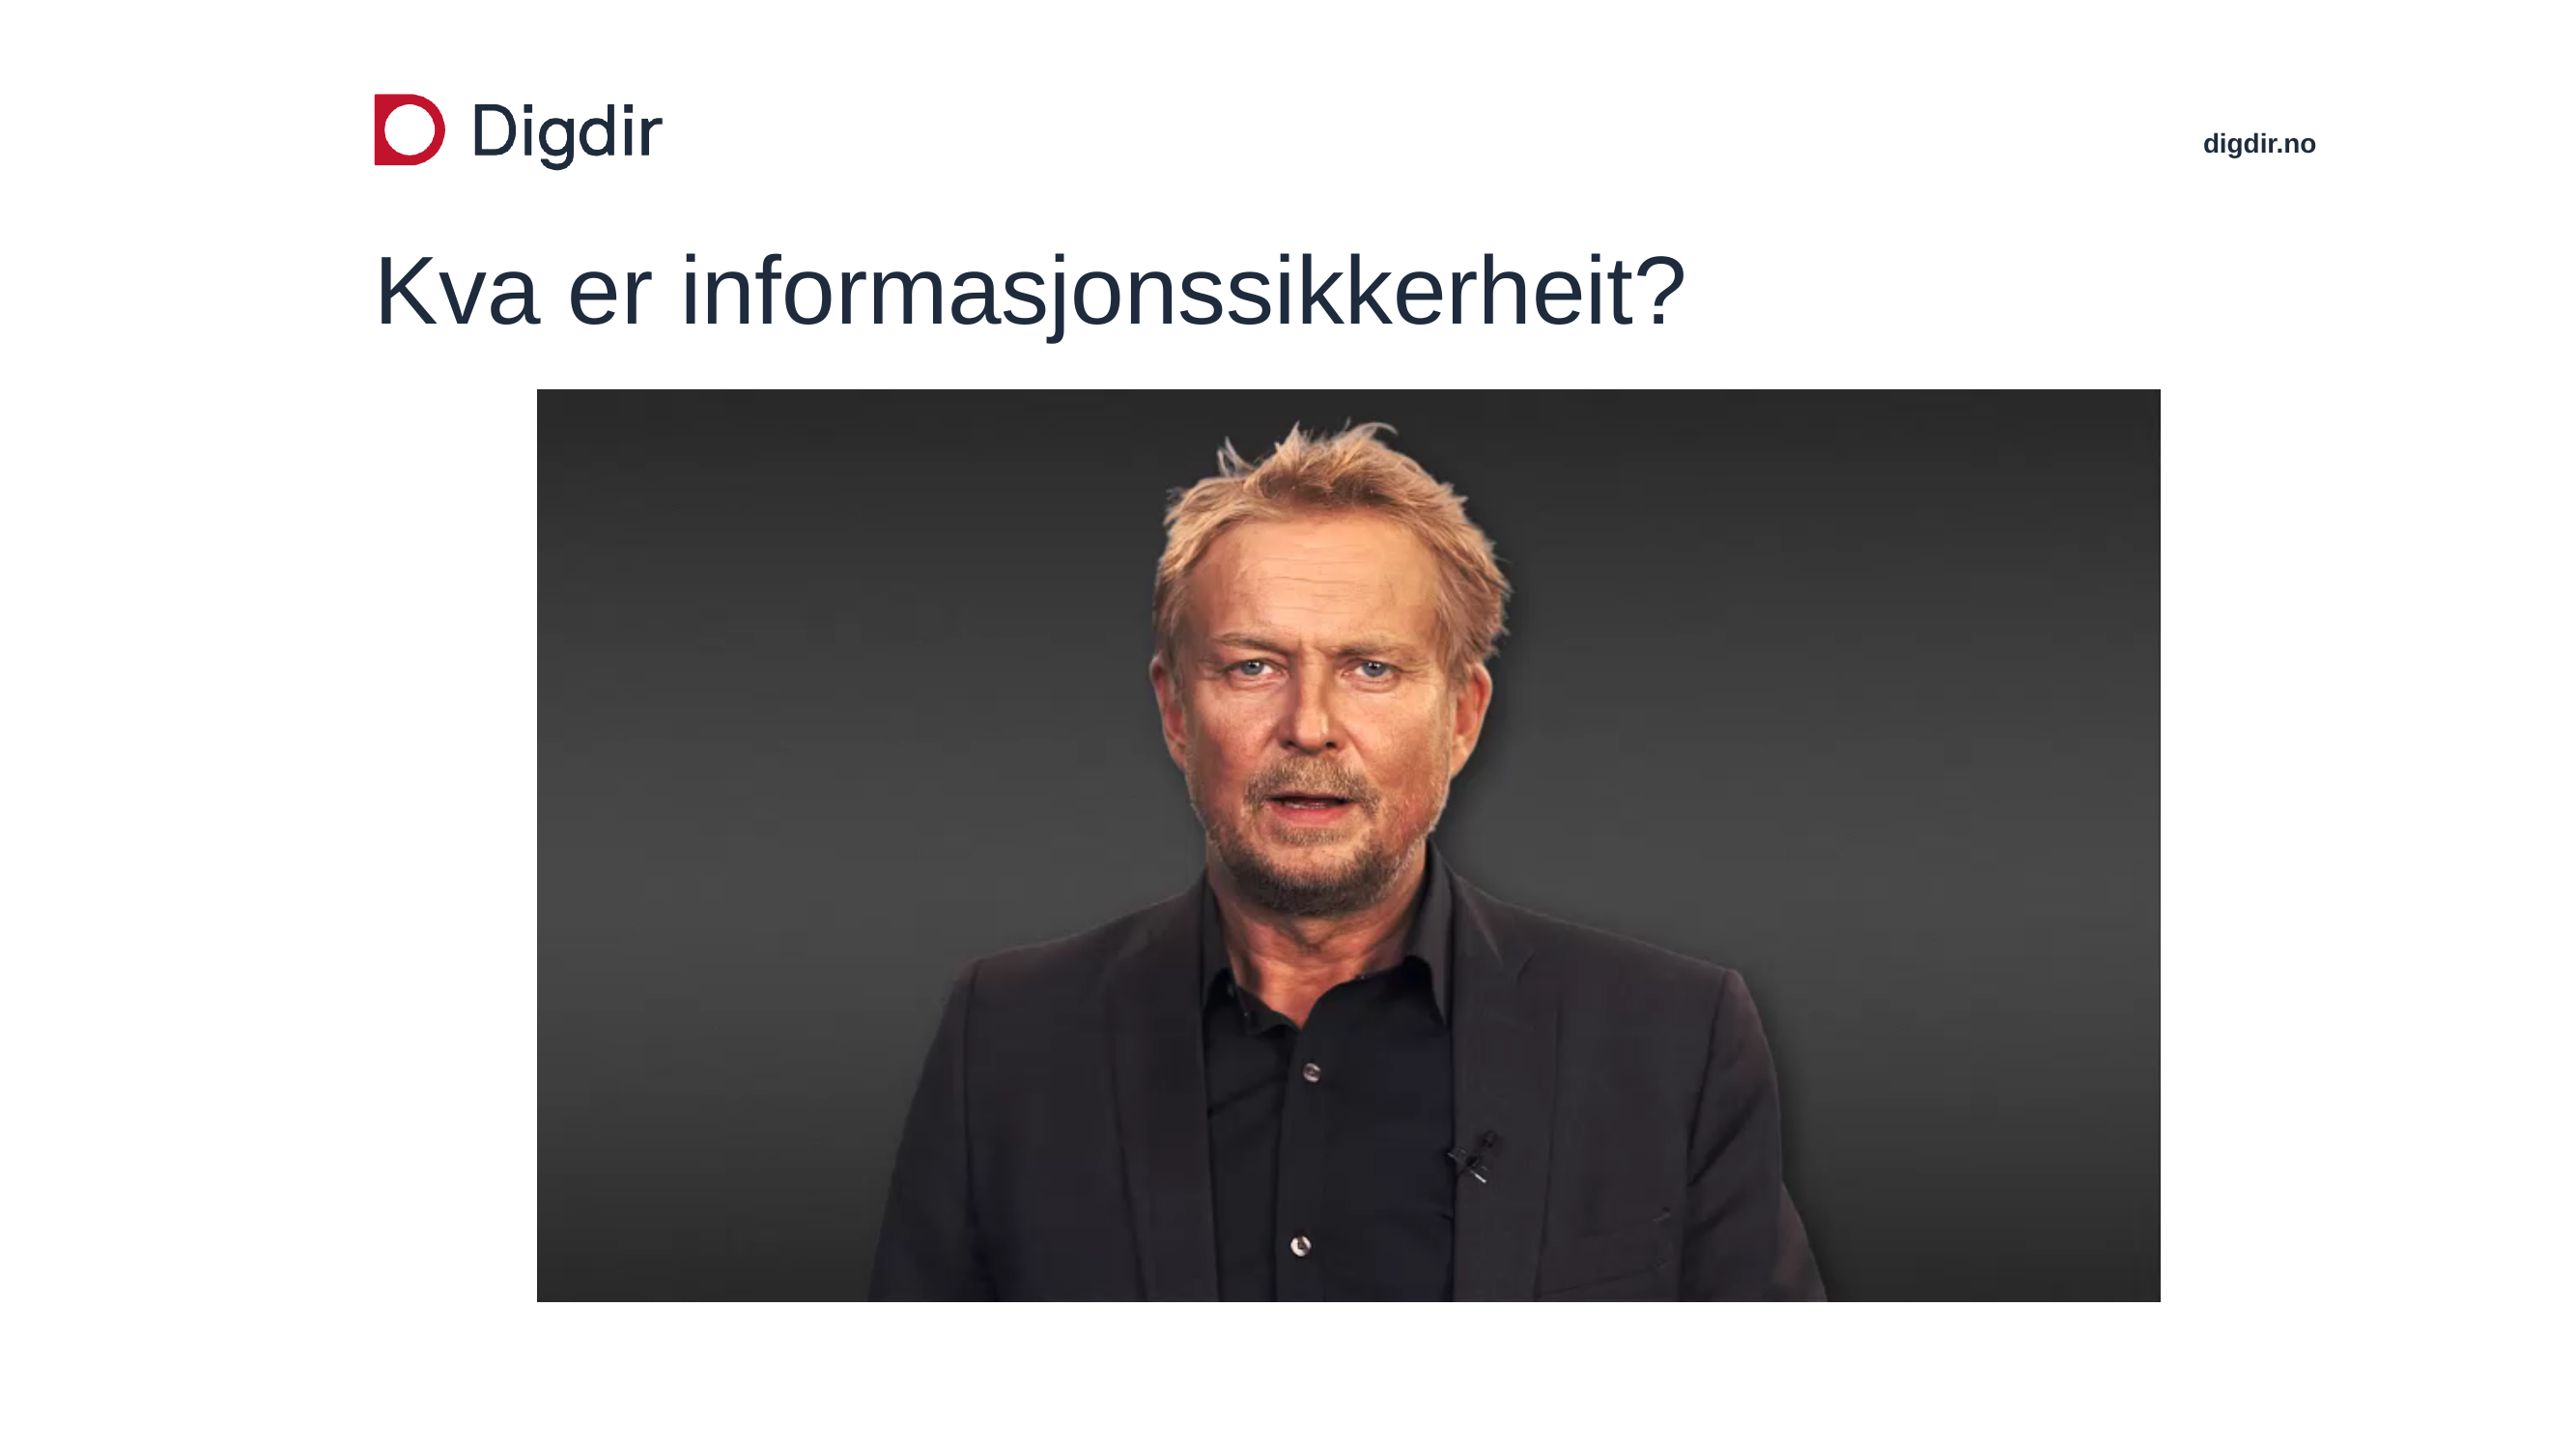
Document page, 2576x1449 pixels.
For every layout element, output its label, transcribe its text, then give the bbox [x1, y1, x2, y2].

title Kva er informasjonssikkerheit? [374, 234, 2323, 345]
picture [354, 73, 682, 185]
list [536, 388, 2161, 1303]
